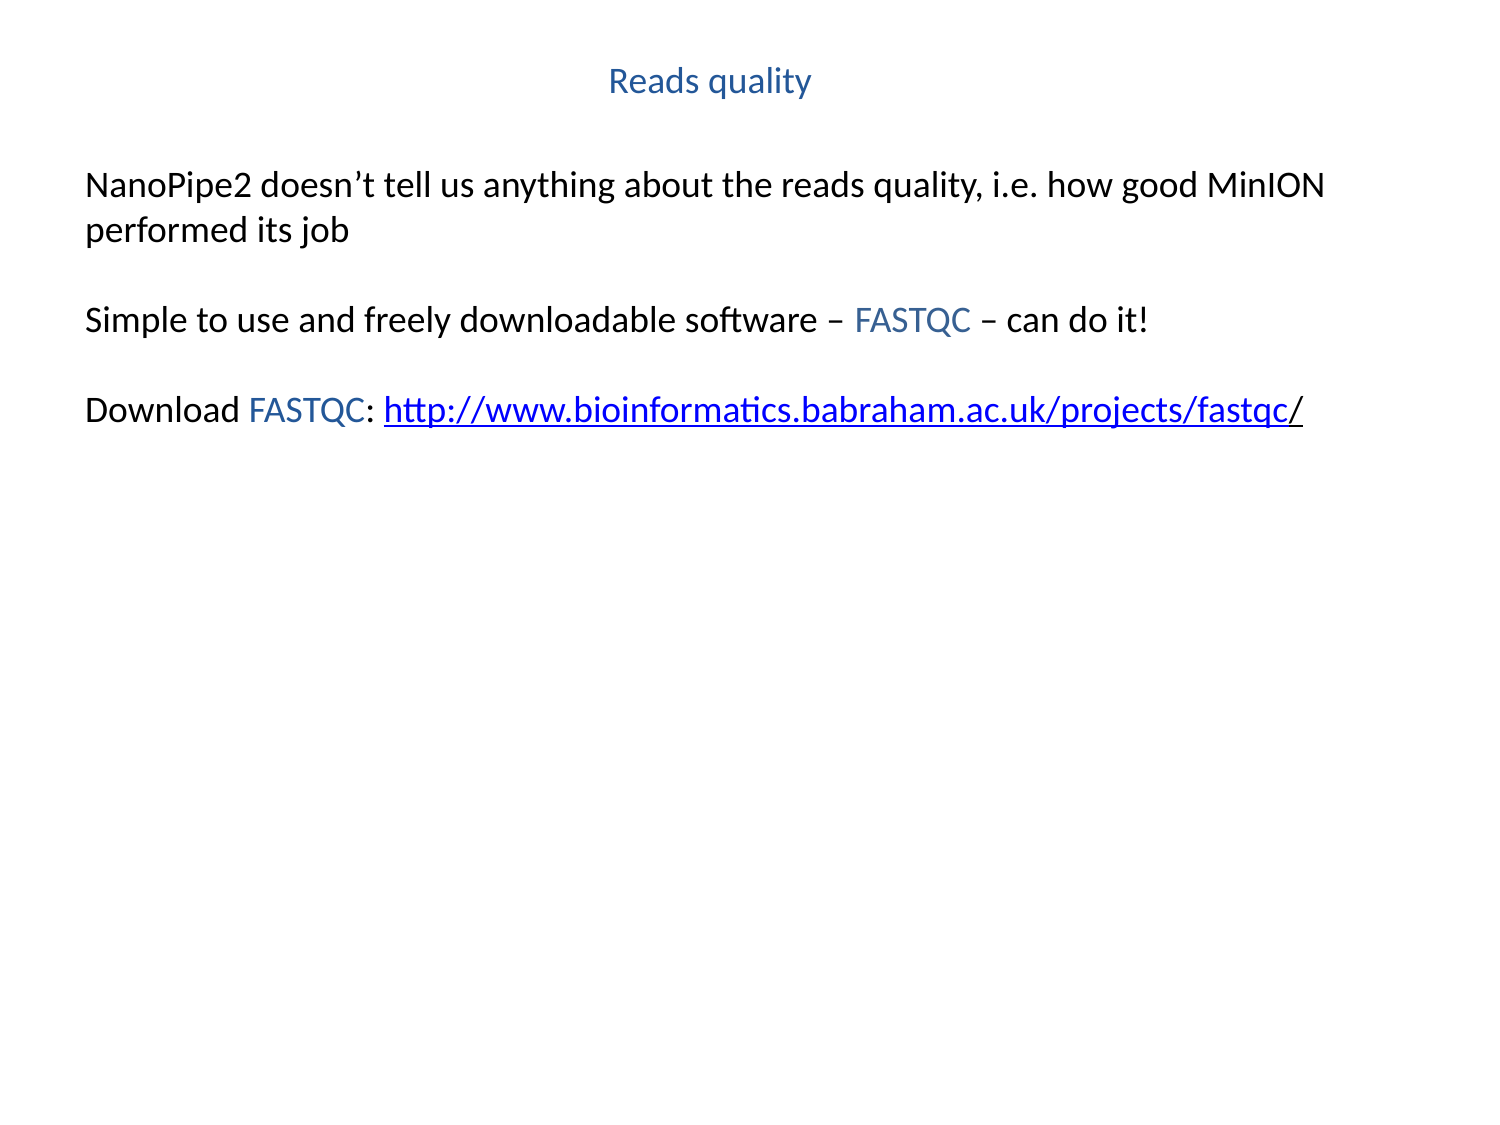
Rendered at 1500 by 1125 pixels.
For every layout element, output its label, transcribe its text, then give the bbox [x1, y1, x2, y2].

text_box NanoPipe2 doesn’t tell us anything about the reads quality, i.e. how good MinION performed its job Simple to use and freely downloadable software – FASTQC – can do it! Download FASTQC: http://www.bioinformatics.babraham.ac.uk/projects/fastqc/ [70, 152, 1477, 483]
text_box Reads quality [593, 48, 828, 108]
